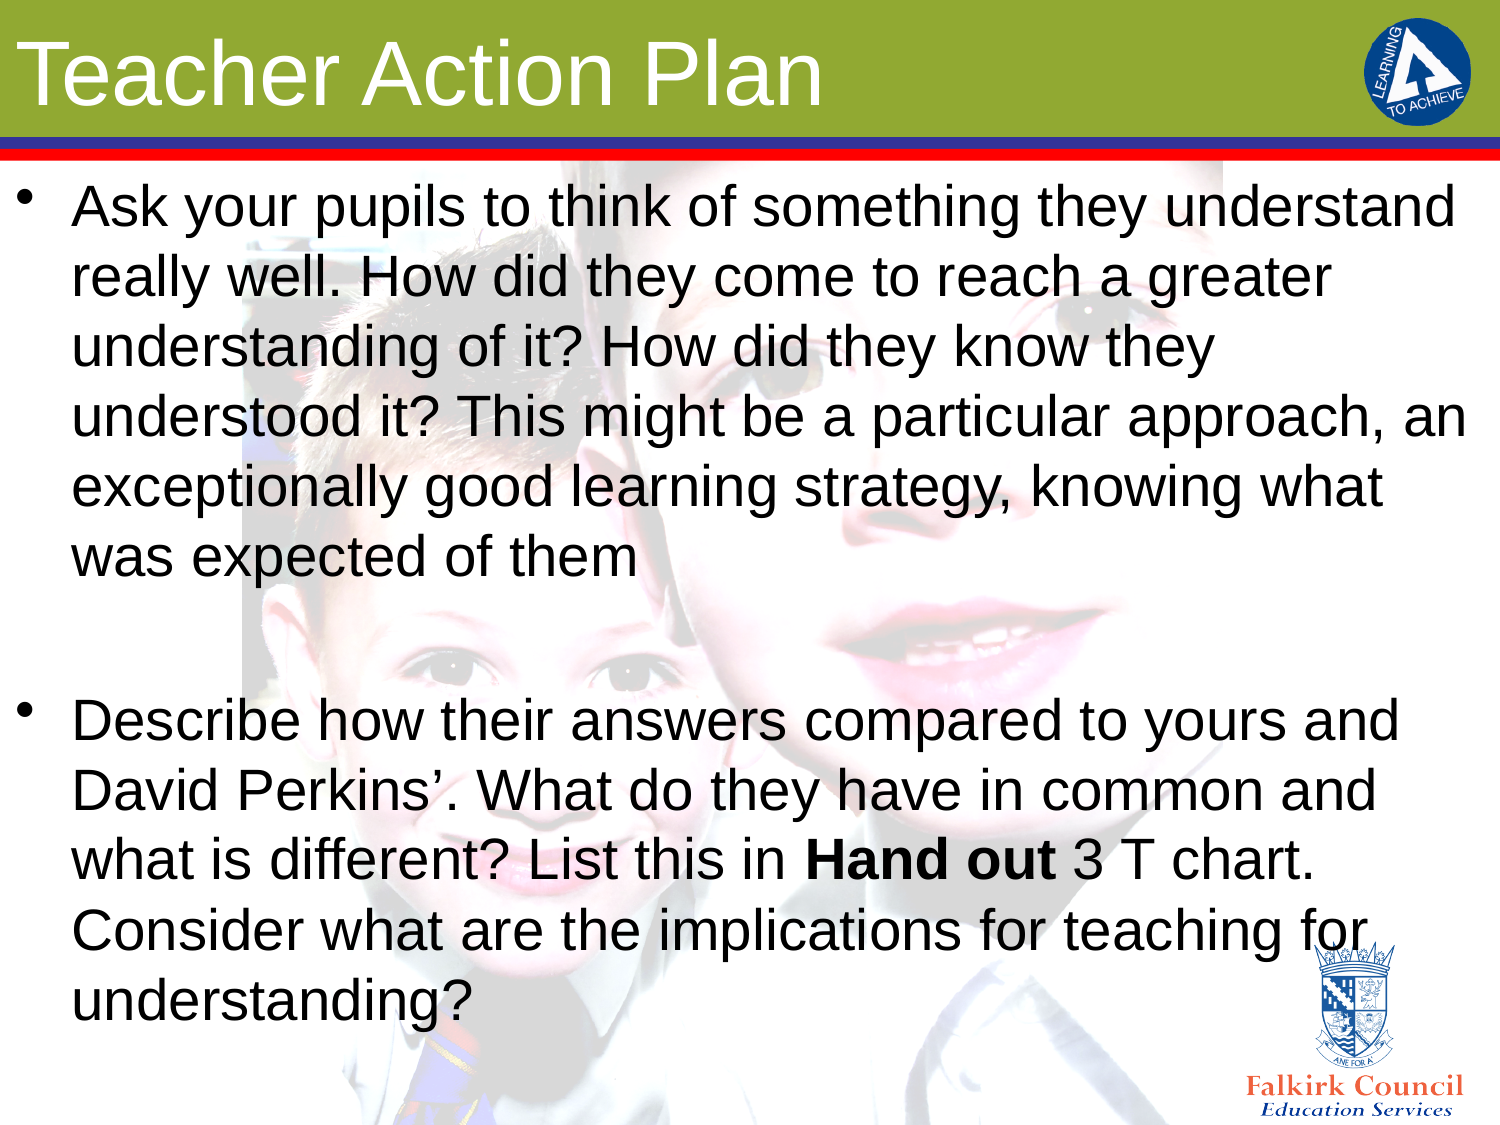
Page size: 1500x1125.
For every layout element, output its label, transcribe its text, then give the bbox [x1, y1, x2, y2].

picture [1365, 18, 1471, 126]
list Ask your pupils to think of something they understand really well. How did they come to reach a greater understanding of it? How did they know they understood it? This might be a particular approach, an exceptionally good learning strategy, knowing what was expected of them Describe how their answers compared to yours and David Perkins’. What do they have in common and what is different? List this in Hand out 3 T chart. Consider what are the implications for teaching for understanding? [0, 160, 1500, 1125]
title Teacher Action Plan [0, 0, 1365, 138]
